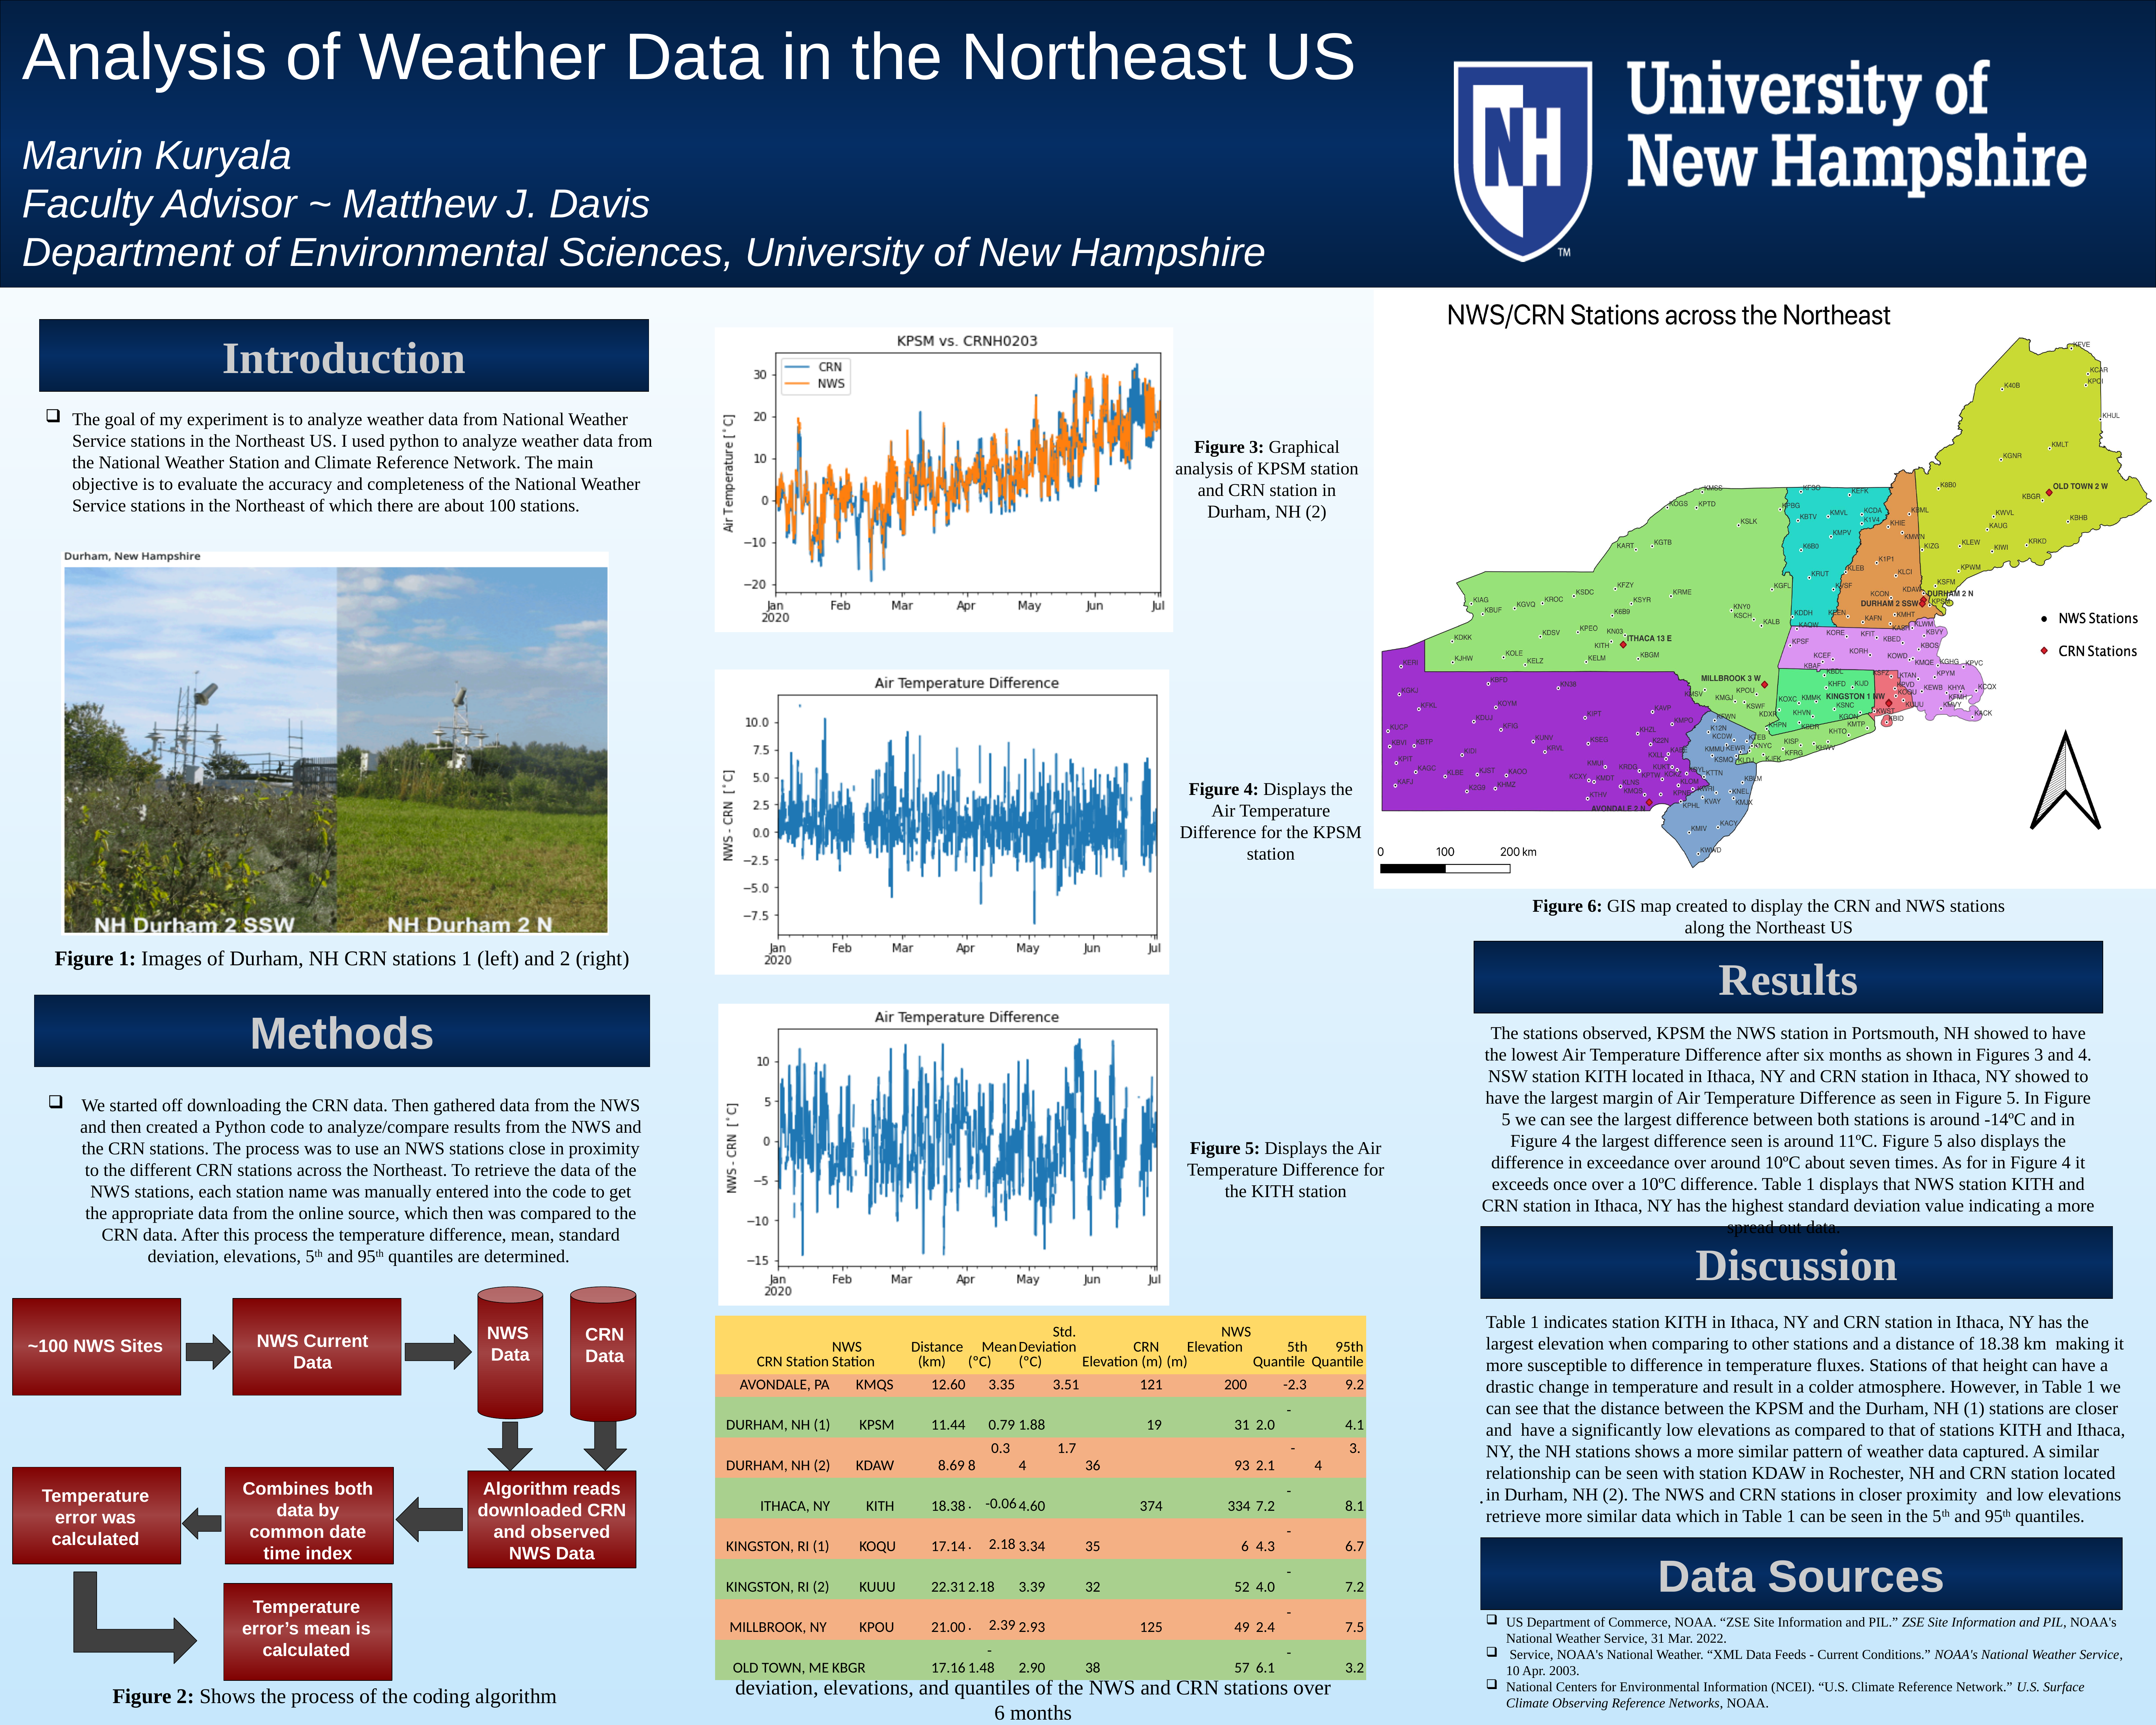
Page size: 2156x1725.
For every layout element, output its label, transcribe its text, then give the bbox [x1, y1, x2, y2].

table_header CRN Station [715, 1316, 831, 1374]
table_cell 0.79 [967, 1397, 1018, 1438]
table_cell ﻿ 3.34 [1018, 1518, 1082, 1559]
table_cell 3.51 [1018, 1374, 1082, 1397]
table_cell KOQU [831, 1518, 897, 1559]
table_header Mean (ºC) [967, 1316, 1018, 1374]
text_box Figure 1: Images of Durham, NH CRN stations 1 (left) and 2 (right) [37, 942, 648, 972]
table_cell 7.5 [1311, 1599, 1366, 1640]
picture [715, 327, 1174, 632]
text_box [467, 1471, 636, 1474]
text_box We started off downloading the CRN data. Then gathered data from the NWS and then created a Python code to analyze/compare results from the NWS and the CRN stations. The process was to use an NWS stations close in proximity to the different CRN stations across the Northeast. To retrieve the data of the NWS stations, each station name was manually entered into the code to get the appropriate data from the online source, which then was compared to the CRN data. After this process the temperature difference, mean, standard deviation, elevations, 5th and 95th quantiles are determined. [40, 1090, 648, 1269]
text_box [225, 1467, 393, 1564]
picture [61, 552, 609, 935]
table_cell 334 [1166, 1478, 1252, 1518]
table_cell 9.2 [1311, 1374, 1366, 1397]
table_cell KITH [831, 1478, 897, 1518]
text_box Figure 6: GIS map created to display the CRN and NWS stations along the Northeast US [1506, 892, 2032, 900]
text_box NWS Data [478, 1318, 543, 1367]
text_box [467, 1566, 636, 1568]
text_box [12, 1467, 181, 1564]
table_cell ﻿ 3.39 [1018, 1559, 1082, 1599]
table_cell 93 [1166, 1438, 1252, 1478]
table_cell ﻿. 2.39 [967, 1599, 1018, 1640]
table_cell 57 [1166, 1640, 1252, 1680]
text_box [74, 1572, 197, 1664]
table_cell 6.7 [1311, 1518, 1366, 1559]
table_cell ﻿ 1.88 [1018, 1397, 1082, 1438]
table_cell KINGSTON, RI (1) [715, 1518, 831, 1559]
table_cell KMQS [831, 1374, 897, 1397]
text_box Algorithm reads downloaded CRN and observed NWS Data [467, 1474, 636, 1566]
table_cell ﻿1.74 [1018, 1438, 1082, 1478]
table_cell 125 [1082, 1599, 1166, 1640]
table_cell -2.3 [1252, 1374, 1311, 1397]
table_cell 8.1 [1311, 1478, 1366, 1518]
text_box The goal of my experiment is to analyze weather data from National Weather Service stations in the Northeast US. I used python to analyze weather data from the National Weather Station and Climate Reference Network. The main objective is to evaluate the accuracy and completeness of the National Weather Service stations in the Northeast of which there are about 100 stations. [40, 405, 665, 518]
table_header CRN Elevation (m) [1082, 1316, 1166, 1374]
picture [718, 1004, 1170, 1306]
picture [715, 670, 1170, 975]
table_cell 22.31 [897, 1559, 967, 1599]
table_cell MILLBROOK, NY [715, 1599, 831, 1640]
text_box Data Sources [1480, 1538, 2123, 1610]
text_box Combines both data by common date time index [234, 1474, 382, 1566]
table_cell 3.35 [967, 1374, 1018, 1397]
table_cell 38 [1082, 1640, 1166, 1680]
title Analysis of Weather Data in the Northeast US Marvin Kuryala Faculty Advisor ~ Matthew J. Davis Department of Environmental Sciences, University of New Hampshire [0, 0, 2156, 288]
table_cell 31 [1166, 1397, 1252, 1438]
text_box Discussion [1480, 1226, 2113, 1298]
text_box [182, 1508, 221, 1540]
text_box Table 1 indicates station KITH in Ithaca, NY and CRN station in Ithaca, NY has the largest elevation when comparing to other stations and a distance of 18.38 km making it more susceptible to difference in temperature fluxes. Stations of that height can have a drastic change in temperature and result in a colder atmosphere. However, in Table 1 we can see that the distance between the KPSM and the Durham, NH (1) stations are closer and have a significantly low elevations as compared to that of stations KITH and Ithaca, NY, the NH stations shows a more similar pattern of weather data captured. A similar relationship can be seen with station KDAW in Rochester, NH and CRN station located in Durham, NH (2). The NWS and CRN stations in closer proximity and low elevations retrieve more similar data which in Table 1 can be seen in the 5th and 95th quantiles. [1480, 1441, 2133, 1528]
picture [1454, 60, 2086, 262]
table_header Std. Deviation (ºC) [1018, 1316, 1082, 1374]
table_header 95th Quantile [1311, 1316, 1366, 1374]
table_header 5th Quantile [1252, 1316, 1311, 1374]
table_cell -2.4 [1252, 1599, 1311, 1640]
text_box Introduction [39, 319, 649, 391]
table_cell 49 [1166, 1599, 1252, 1640]
table_cell 52 [1166, 1559, 1252, 1599]
table_cell KDAW [831, 1438, 897, 1478]
text_box Figure 6: GIS map created to display the CRN and NWS stations along the Northeast US [1506, 927, 2032, 940]
table_cell 19 [1082, 1397, 1166, 1438]
table_cell ﻿0.38 [967, 1438, 1018, 1478]
table_cell 12.60 [897, 1374, 967, 1397]
text_box [224, 1583, 392, 1680]
table_cell 121 [1082, 1374, 1166, 1397]
text_box Table 1: Represents the outcome of the distance, mean, standard deviation, elevations, and quantiles of the NWS and CRN stations over 6 months [725, 1680, 1341, 1725]
table_cell 21.00 [897, 1599, 967, 1640]
table_cell 11.44 [897, 1397, 967, 1438]
text_box [478, 1367, 543, 1419]
table_cell OLD TOWN, ME [715, 1640, 831, 1680]
table_cell 32 [1082, 1559, 1166, 1599]
text_box Figure 3: Graphical analysis of KPSM station and CRN station in Durham, NH (2) [1175, 432, 1365, 524]
text_box NWS Current Data [236, 1326, 389, 1375]
table_cell 35 [1082, 1518, 1166, 1559]
text_box [478, 1287, 543, 1318]
table_cell -7.2 [1252, 1478, 1311, 1518]
table_cell 4.1 [1311, 1397, 1366, 1438]
table_cell KINGSTON, RI (2) [715, 1559, 831, 1599]
table_cell KPOU [831, 1599, 897, 1640]
text_box [1791, 1422, 1802, 1460]
text_box [233, 1298, 401, 1395]
table_cell KPSM [831, 1397, 897, 1438]
text_box The stations observed, KPSM the NWS station in Portsmouth, NH showed to have the lowest Air Temperature Difference after six months as shown in Figures 3 and 4. NSW station KITH located in Ithaca, NY and CRN station in Ithaca, NY showed to have the largest margin of Air Temperature Difference as seen in Figure 5. In Figure 5 we can see the largest difference between both stations is around -14ºC and in Figure 4 the largest difference seen is around 11ºC. Figure 5 also displays the difference in exceedance over around 10ºC about seven times. As for in Figure 4 it exceeds once over a 10ºC difference. Table 1 displays that NWS station KITH and CRN station in Ithaca, NY has the highest standard deviation value indicating a more spread out data. [1474, 1018, 2103, 1239]
table_cell ﻿ 2.90 [1018, 1640, 1082, 1680]
table_cell ﻿3.4 [1311, 1438, 1366, 1478]
text_box Table 1 indicates station KITH in Ithaca, NY and CRN station in Ithaca, NY has the largest elevation when comparing to other stations and a distance of 18.38 km making it more susceptible to difference in temperature fluxes. Stations of that height can have a drastic change in temperature and result in a colder atmosphere. However, in Table 1 we can see that the distance between the KPSM and the Durham, NH (1) stations are closer and have a significantly low elevations as compared to that of stations KITH and Ithaca, NY, the NH stations shows a more similar pattern of weather data captured. A similar relationship can be seen with station KDAW in Rochester, NH and CRN station located in Durham, NH (2). The NWS and CRN stations in closer proximity and low elevations retrieve more similar data which in Table 1 can be seen in the 5th and 95th quantiles. [1480, 1307, 2133, 1407]
table_cell ﻿-2.1 [1252, 1438, 1311, 1478]
text_box Temperature error’s mean is calculated [225, 1592, 388, 1662]
table_cell AVONDALE, PA [715, 1374, 831, 1397]
text_box US Department of Commerce, NOAA. “ZSE Site Information and PIL.” ZSE Site Information and PIL, NOAA's National Weather Service, 31 Mar. 2022. Service, NOAA's National Weather. “XML Data Feeds - Current Conditions.” NOAA's National Weather Service, 10 Apr. 2003. National Centers for Environmental Information (NCEI). “U.S. Climate Reference Network.” U.S. Surface Climate Observing Reference Networks, NOAA. [1480, 1610, 2133, 1713]
table_cell -6.1 [1252, 1640, 1311, 1680]
text_box Figure 2: Shows the process of the coding algorithm [52, 1679, 618, 1710]
text_box [570, 1287, 636, 1422]
table_cell 374 [1082, 1478, 1166, 1518]
table_cell 200 [1166, 1374, 1252, 1397]
text_box ~100 NWS Sites [15, 1331, 176, 1358]
table_header Distance (km) [897, 1316, 967, 1374]
text_box [405, 1334, 472, 1370]
text_box Methods [34, 995, 650, 1067]
text_box [584, 1421, 627, 1471]
picture [1373, 290, 2156, 889]
table_cell 36 [1082, 1438, 1166, 1478]
table_cell 6 [1166, 1518, 1252, 1559]
table_header NWS Elevation (m) [1166, 1316, 1252, 1374]
text_box [12, 1298, 181, 1395]
text_box [186, 1334, 231, 1370]
table_cell 17.16 [897, 1640, 967, 1680]
table_cell DURHAM, NH (1) [715, 1397, 831, 1438]
table_cell 7.2 [1311, 1559, 1366, 1599]
table_cell KUUU [831, 1559, 897, 1599]
table_cell KBGR [831, 1640, 897, 1680]
table_cell DURHAM, NH (2) [715, 1438, 831, 1478]
table_cell 18.38 [897, 1478, 967, 1518]
text_box Figure 5: Displays the Air Temperature Difference for the KITH station [1171, 1133, 1402, 1204]
table_cell 3.2 [1311, 1640, 1366, 1680]
table_cell ﻿. 2.18 [967, 1518, 1018, 1559]
table_cell -4.0 [1252, 1559, 1311, 1599]
table_cell 8.69 [897, 1438, 967, 1478]
table_cell ﻿ 2.93 [1018, 1599, 1082, 1640]
table_cell ﻿ -1.48 [967, 1640, 1018, 1680]
table_cell ﻿. -0.06 [967, 1478, 1018, 1518]
table_cell ﻿ 2.18 [967, 1559, 1018, 1599]
text_box CRN Data [575, 1320, 634, 1368]
table_cell ITHACA, NY [715, 1478, 831, 1518]
table_cell 17.14 [897, 1518, 967, 1559]
text_box [1171, 900, 2156, 927]
table_cell -4.3 [1252, 1518, 1311, 1559]
text_box Results [1474, 941, 2103, 1013]
table_header NWS Station [831, 1316, 897, 1374]
text_box Temperature error was calculated [15, 1481, 176, 1551]
text_box . [1474, 1481, 1480, 1510]
text_box Figure 4: Displays the Air Temperature Difference for the KPSM station [1173, 774, 1369, 866]
table_cell -2.0 [1252, 1397, 1311, 1438]
table_cell ﻿ 4.60 [1018, 1478, 1082, 1518]
text_box [396, 1497, 463, 1542]
text_box [488, 1422, 533, 1471]
text_box [1366, 1407, 2156, 1441]
